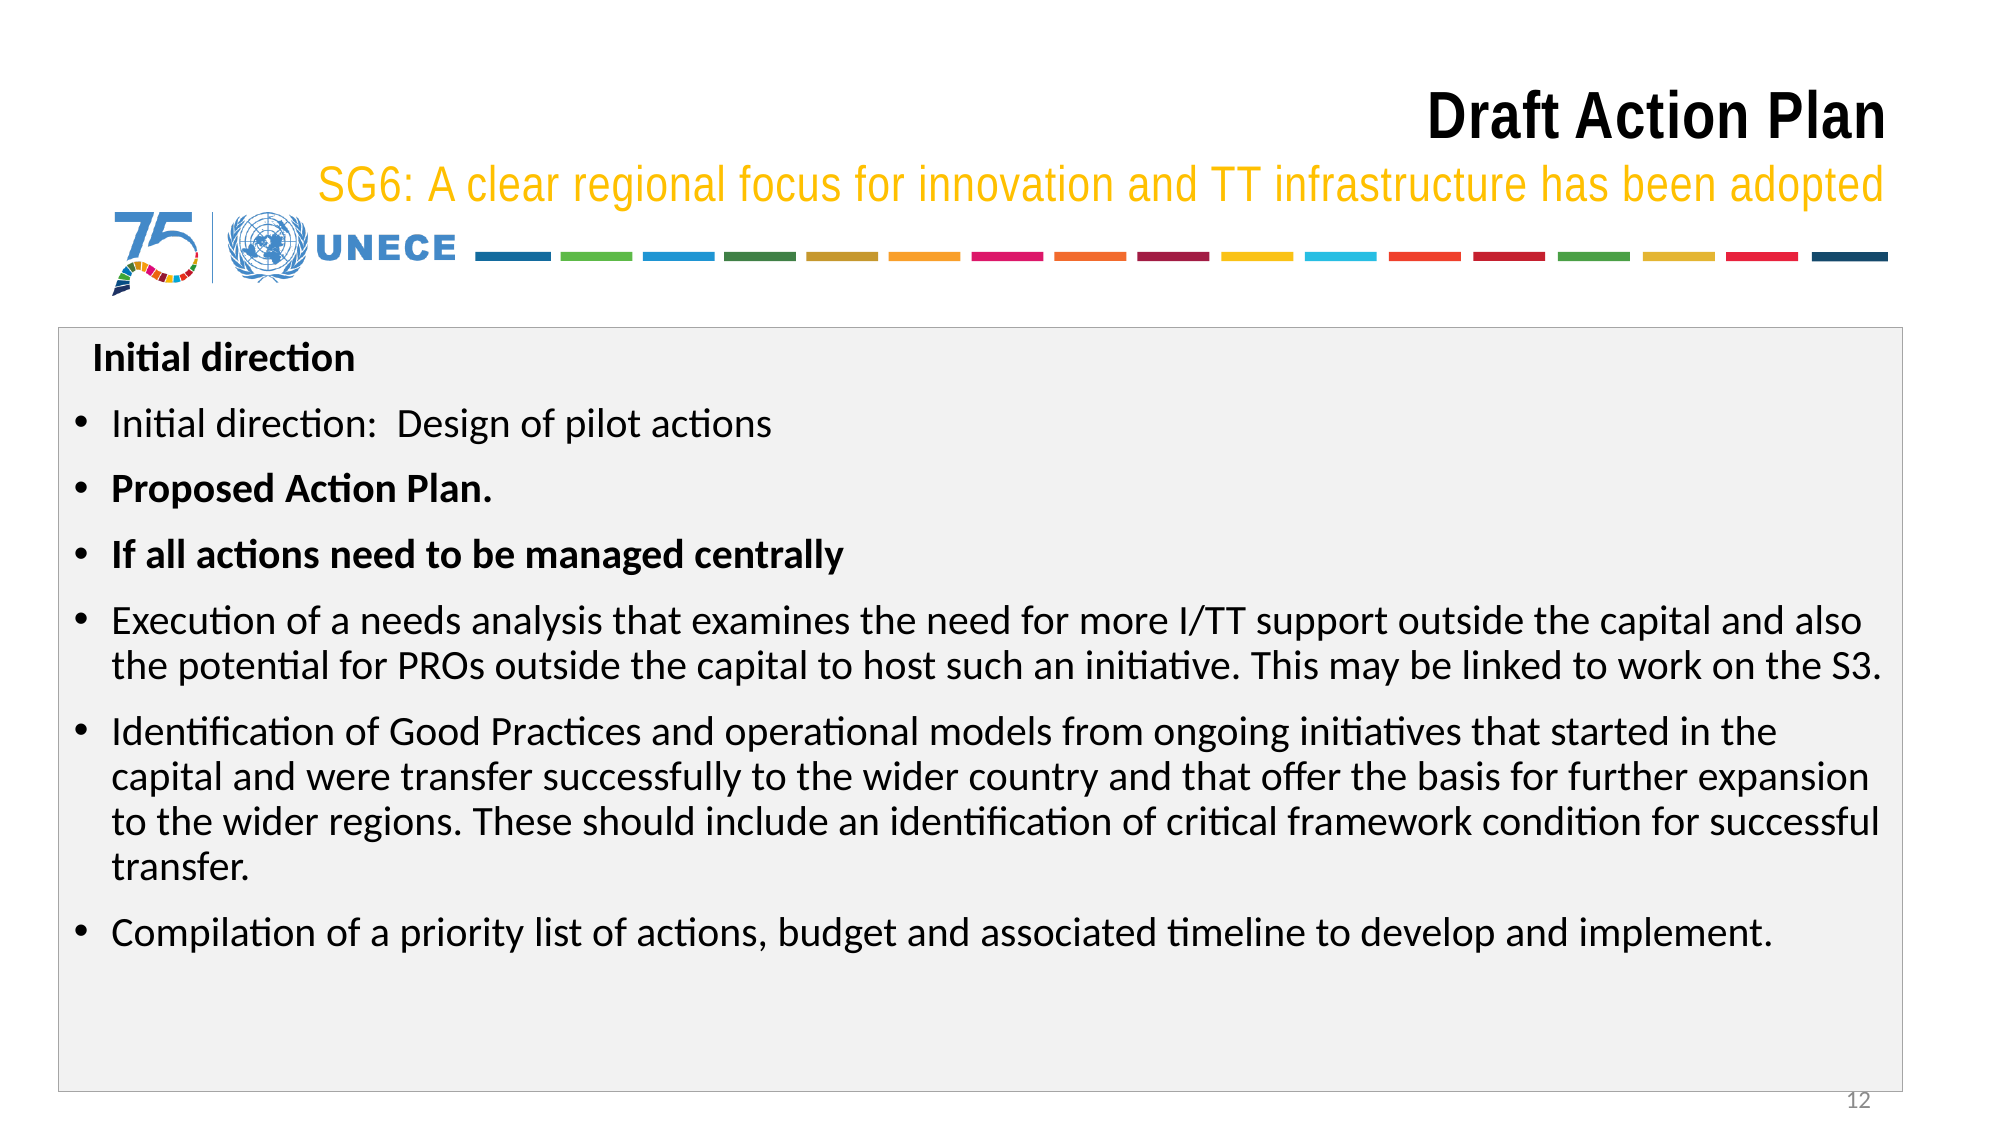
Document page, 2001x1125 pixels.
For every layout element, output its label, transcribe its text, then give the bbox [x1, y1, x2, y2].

picture [112, 212, 455, 296]
text_box Initial direction Initial direction: Design of pilot actions Proposed Action Plan. If all actions need to be managed centrally Execution of a needs analysis that examines the need for more I/TT support outside the capital and also the potential for PROs outside the capital to host such an initiative. This may be linked to work on the S3. Identification of Good Practices and operational models from ongoing initiatives that started in the capital and were transfer successfully to the wider country and that offer the basis for further expansion to the wider regions. These should include an identification of critical framework condition for successful transfer. Compilation of a priority list of actions, budget and associated timeline to develop and implement. [58, 327, 1903, 1092]
text_box Draft Action Plan SG6: A clear regional focus for innovation and TT infrastructure has been adopted [302, 60, 1902, 223]
text_box 12 [1743, 1092, 1887, 1125]
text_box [475, 251, 1888, 262]
